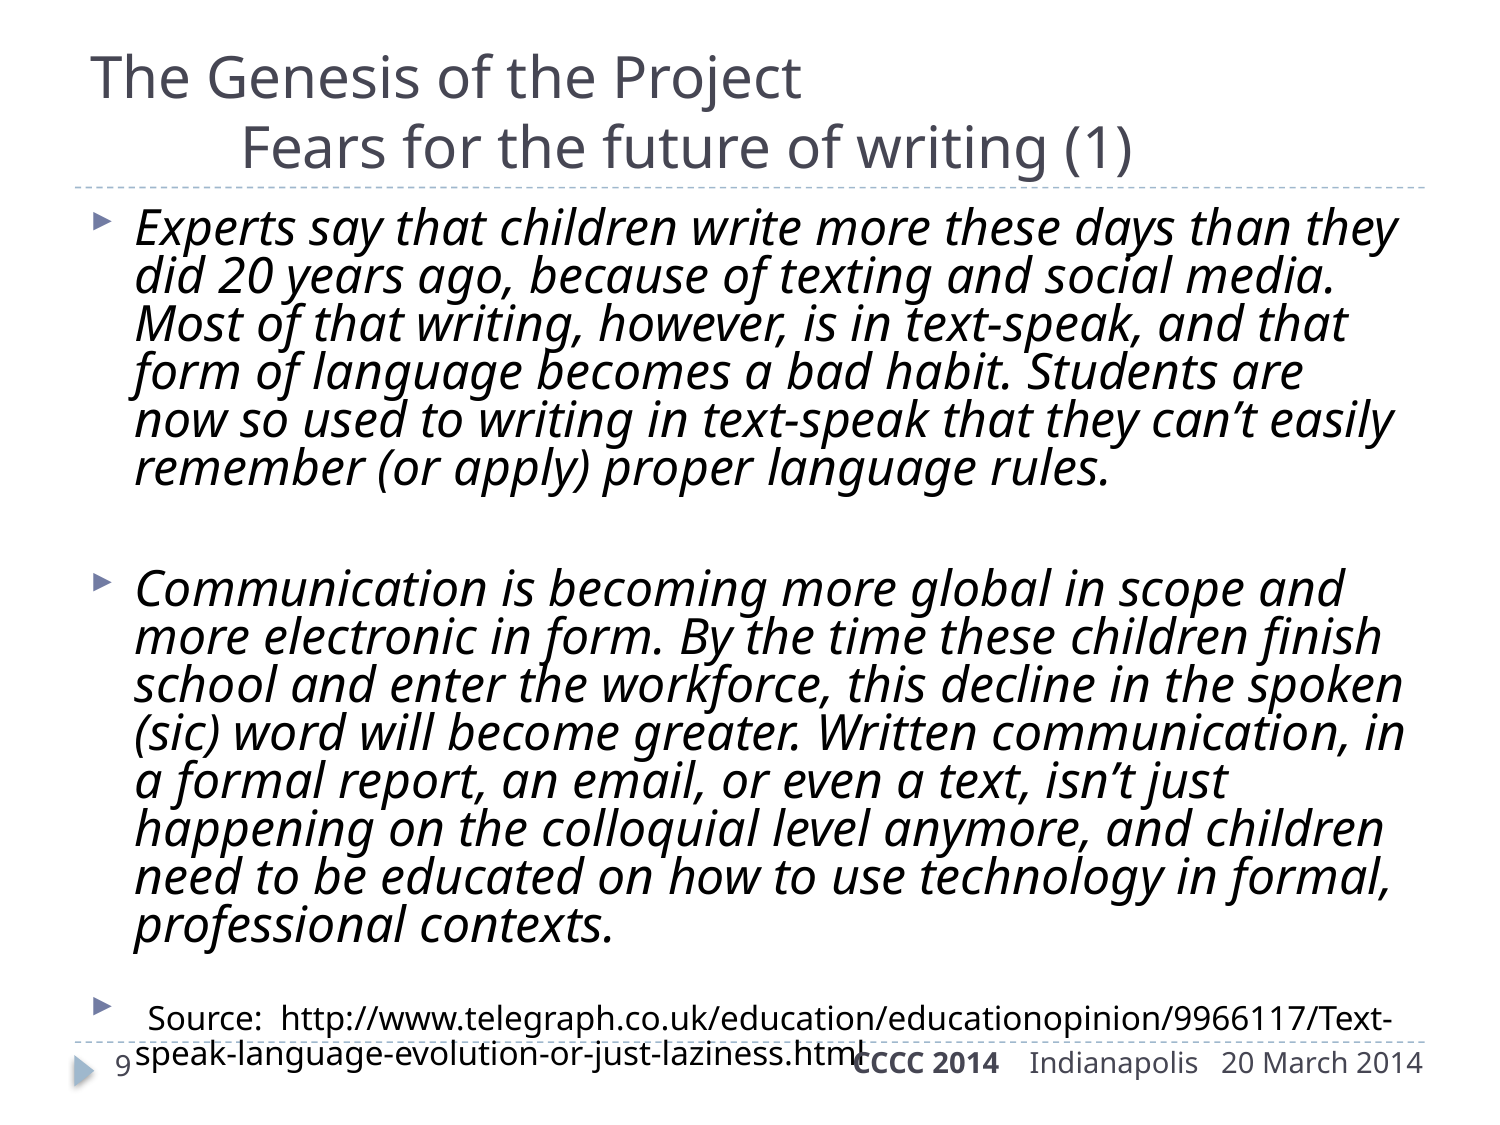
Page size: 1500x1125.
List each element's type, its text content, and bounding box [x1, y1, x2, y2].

text_box CCCC 2014 Indianapolis 20 March 2014 [612, 1037, 1438, 1098]
list Experts say that children write more these days than they did 20 years ago, because of texting and social media. Most of that writing, however, is in text-speak, and that form of language becomes a bad habit. Students are now so used to writing in text-speak that they can’t easily remember (or apply) proper language rules. Communication is becoming more global in scope and more electronic in form. By the time these children finish school and enter the workforce, this decline in the spoken (sic) word will become greater. Written communication, in a formal report, an email, or even a text, isn’t just happening on the colloquial level anymore, and children need to be educated on how to use technology in formal, professional contexts. Source: http://www.telegraph.co.uk/education/educationopinion/9966117/Text-speak-language-evolution-or-just-laziness.html [74, 199, 1426, 1006]
text_box 9 [99, 1040, 425, 1100]
title The Genesis of the Project Fears for the future of writing (1) [74, 24, 1426, 188]
